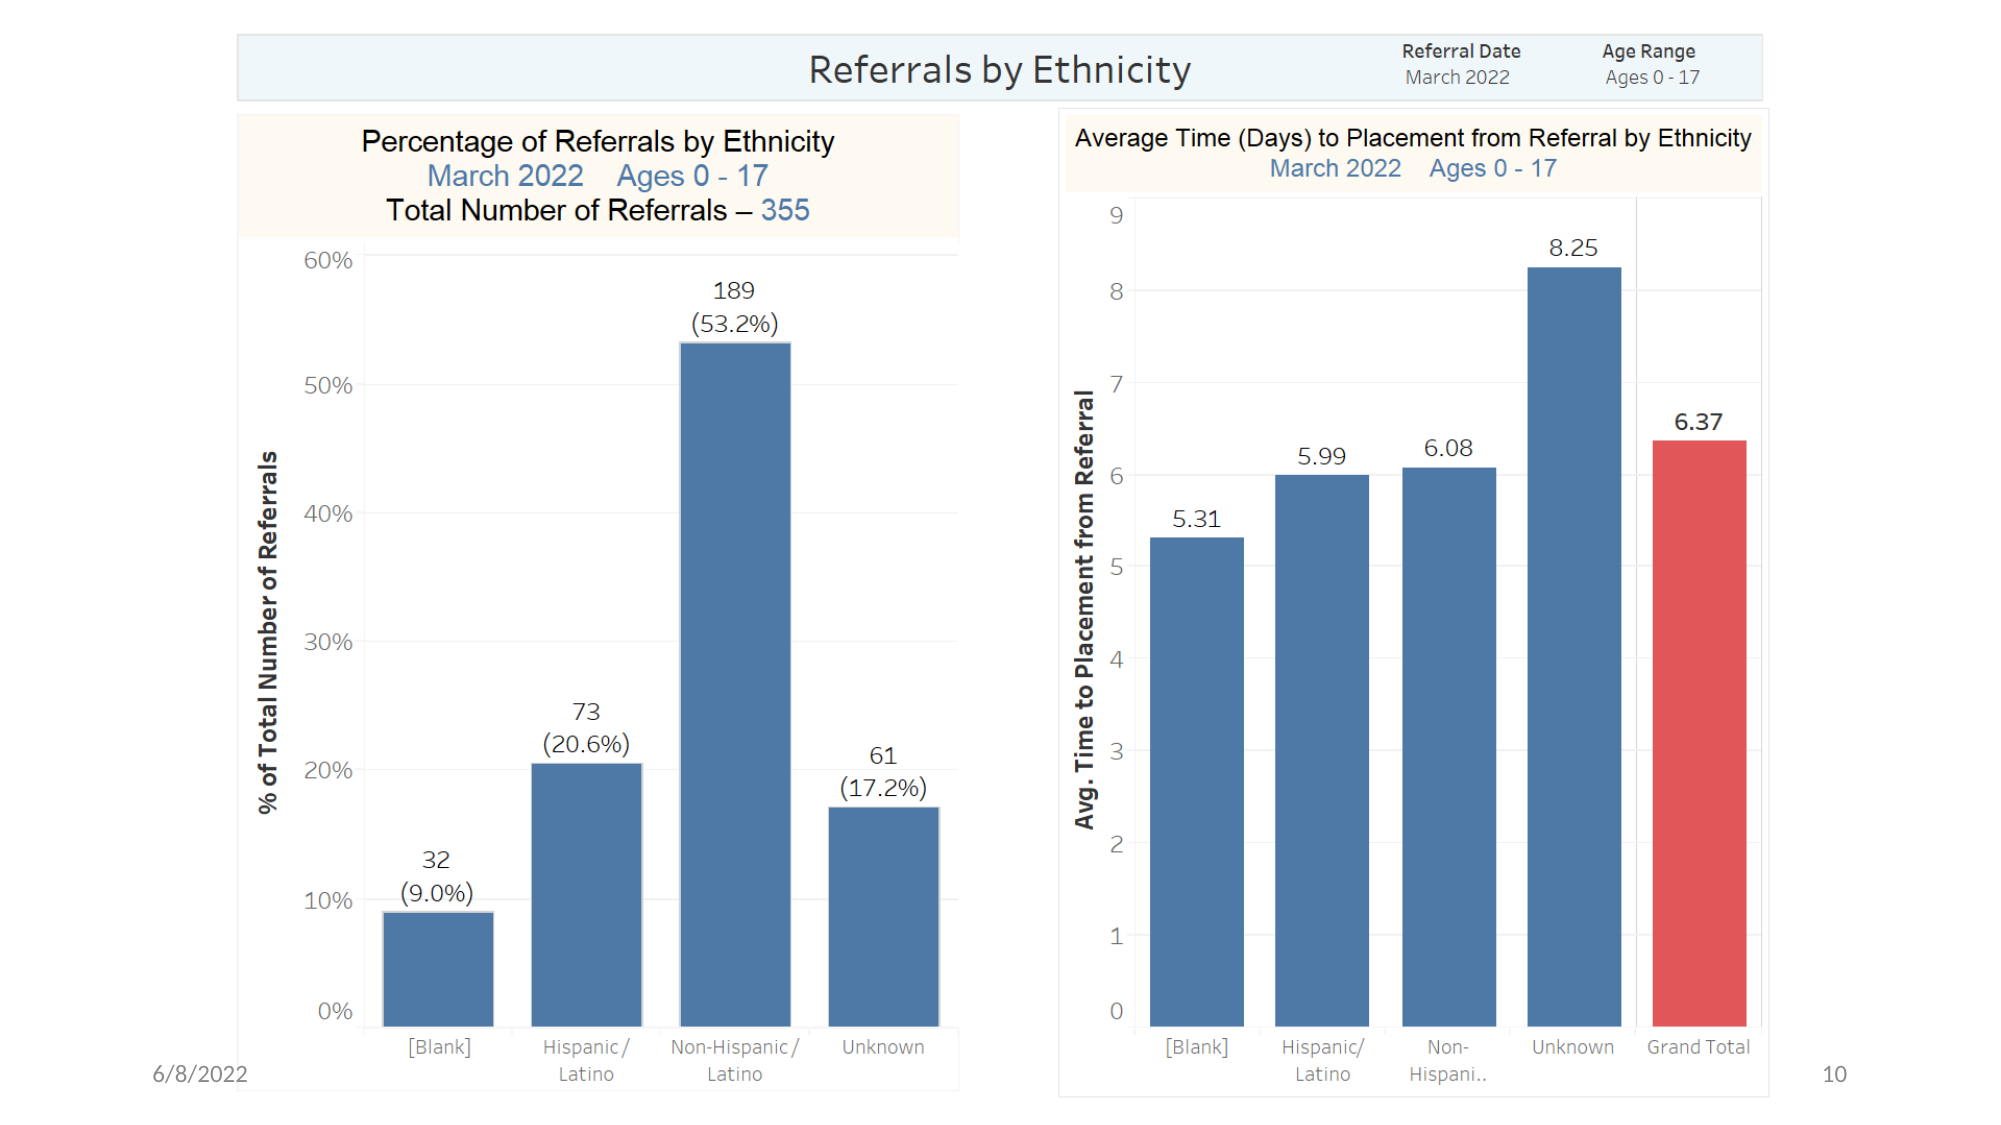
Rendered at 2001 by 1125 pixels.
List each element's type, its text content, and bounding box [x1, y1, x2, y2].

slide_number 10 [1782, 1042, 1863, 1103]
picture [218, 15, 1782, 1110]
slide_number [137, 1042, 218, 1103]
